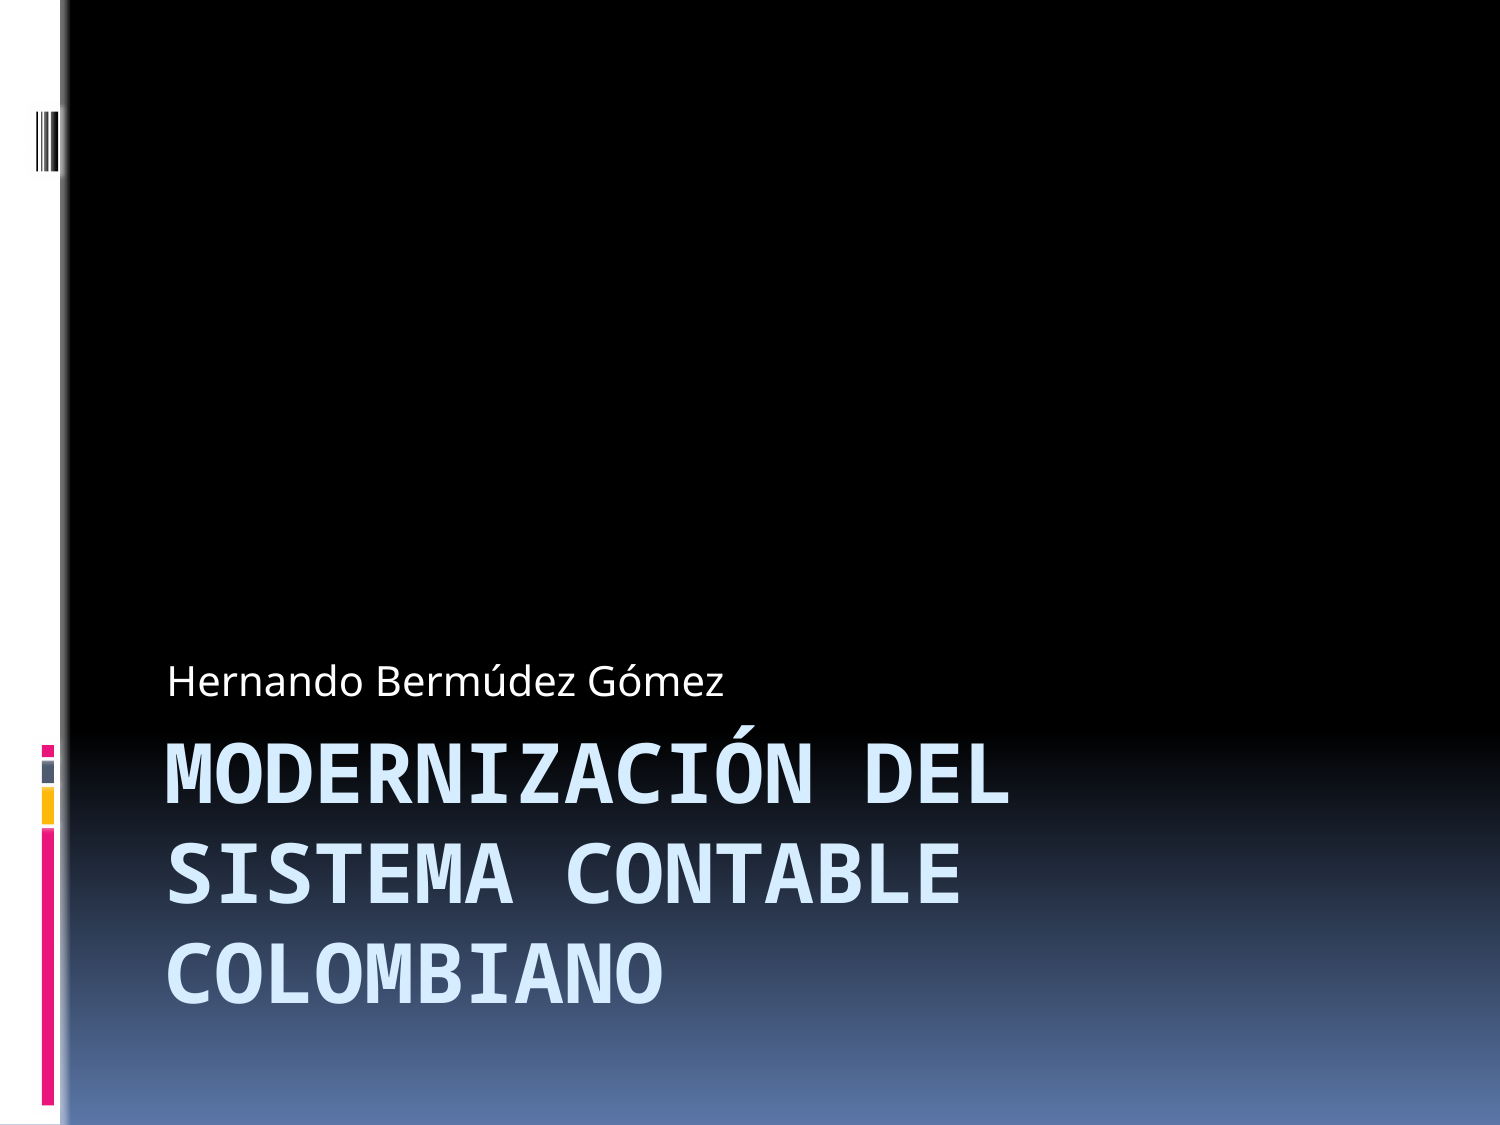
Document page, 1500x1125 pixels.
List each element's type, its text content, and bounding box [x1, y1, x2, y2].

subtitle Hernando Bermúdez Gómez [150, 464, 1425, 713]
title Modernización del sistema contable colombiano [150, 713, 1425, 1037]
